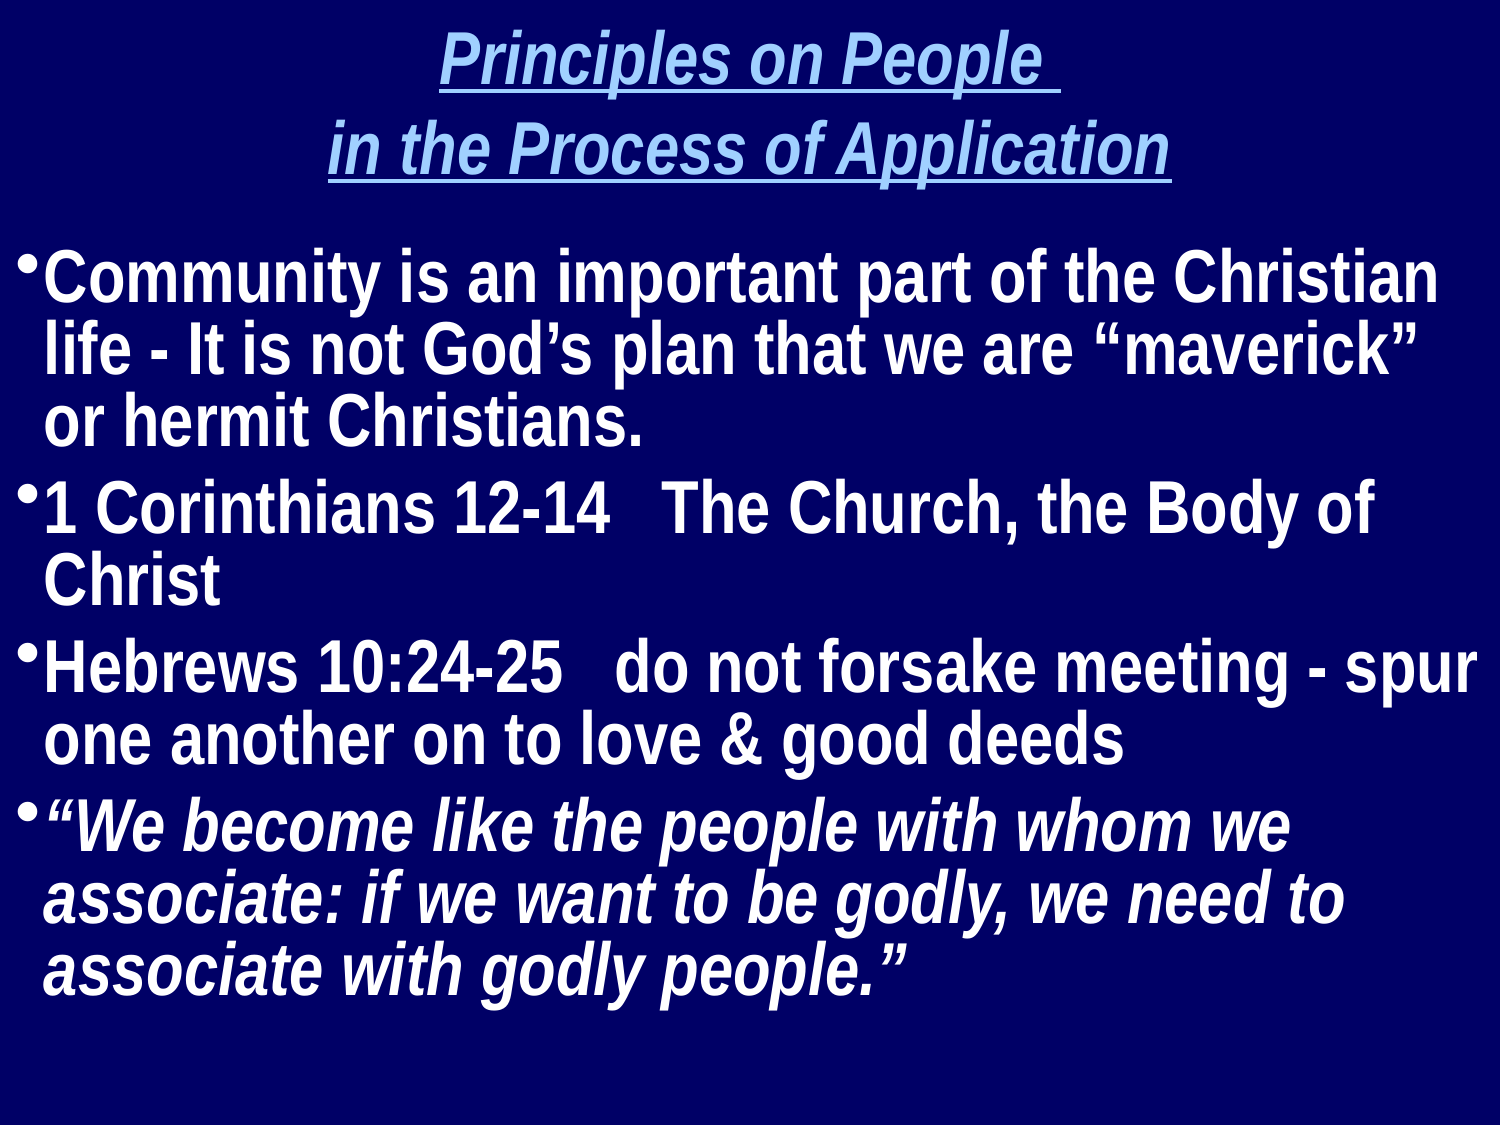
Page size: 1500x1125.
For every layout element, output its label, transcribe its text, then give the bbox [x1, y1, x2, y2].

list Community is an important part of the Christian life - It is not God’s plan that we are “maverick” or hermit Christians. 1 Corinthians 12-14 The Church, the Body of Christ Hebrews 10:24-25 do not forsake meeting - spur one another on to love & good deeds “We become like the people with whom we associate: if we want to be godly, we need to associate with godly people.” [0, 237, 1500, 1100]
title Principles on People in the Process of Application [0, 6, 1500, 194]
